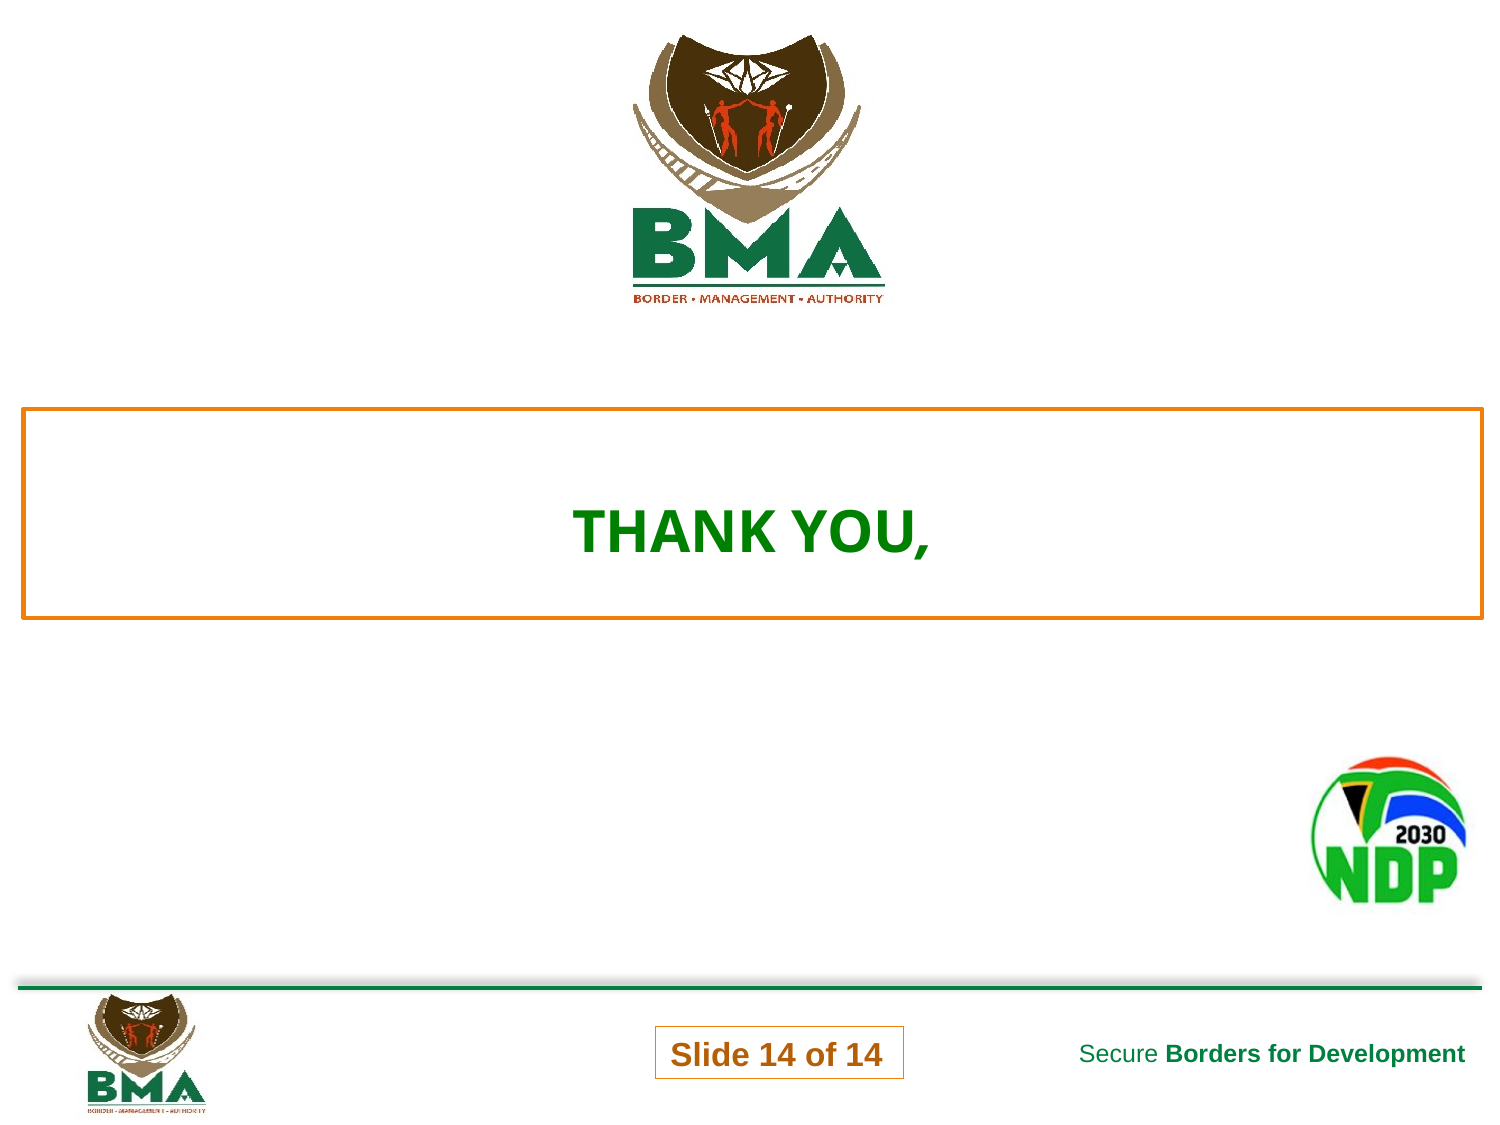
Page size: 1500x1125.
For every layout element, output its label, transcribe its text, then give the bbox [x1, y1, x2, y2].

text_box Slide 14 of 14 [655, 1026, 904, 1079]
picture [607, 18, 911, 315]
list THANK YOU, [21, 407, 1484, 620]
picture [76, 989, 219, 1118]
picture [1293, 739, 1477, 917]
text_box Secure Borders for Development [1064, 1029, 1481, 1075]
